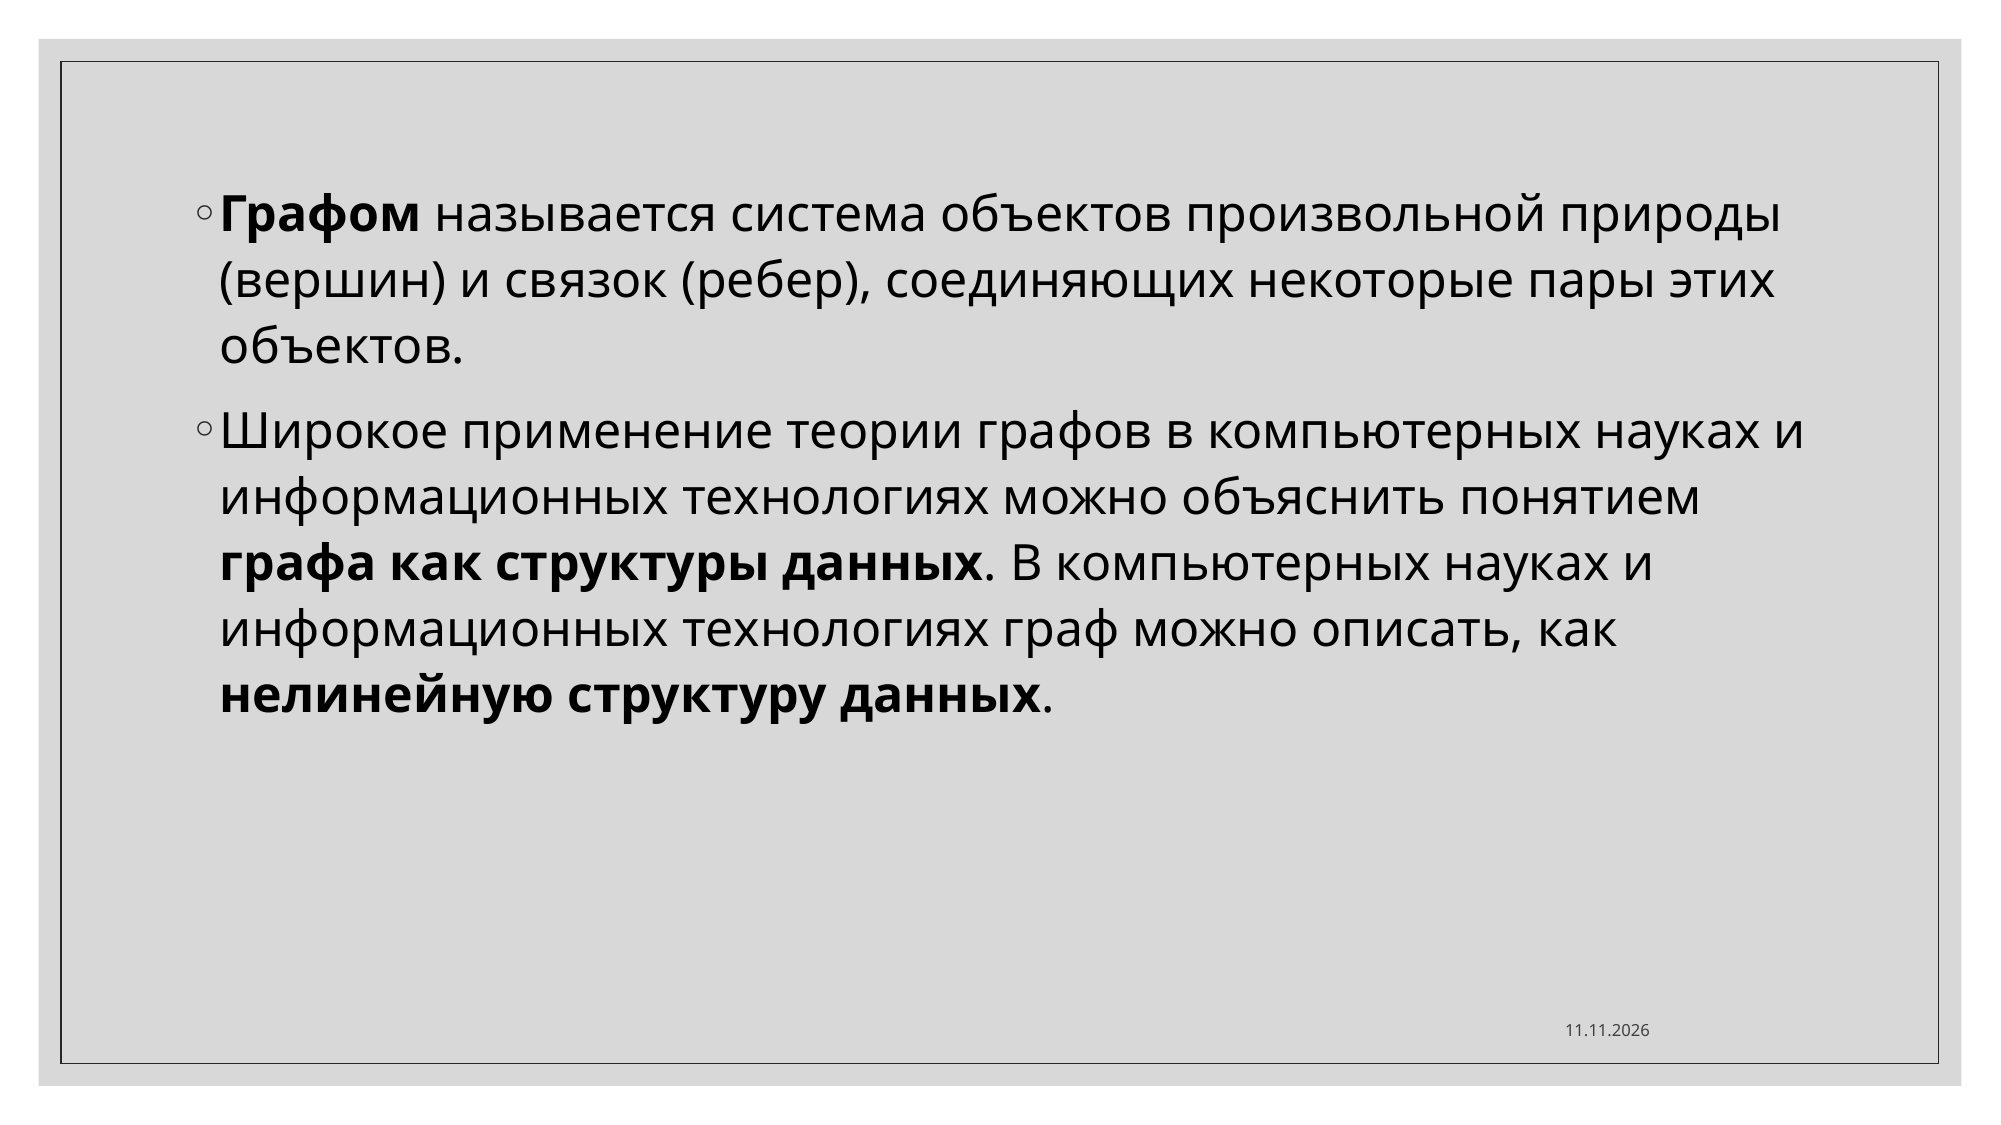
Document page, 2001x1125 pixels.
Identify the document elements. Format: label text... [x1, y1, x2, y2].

list Графом называется система объектов произвольной природы (вершин) и связок (ребер), соединяющих некоторые пары этих объектов. Широкое применение теории графов в компьютерных науках и информационных технологиях можно объяснить понятием графа как структуры данных. В компьютерных науках и информационных технологиях граф можно описать, как нелинейную структуру данных. [174, 168, 1825, 977]
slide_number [1190, 990, 1665, 1050]
